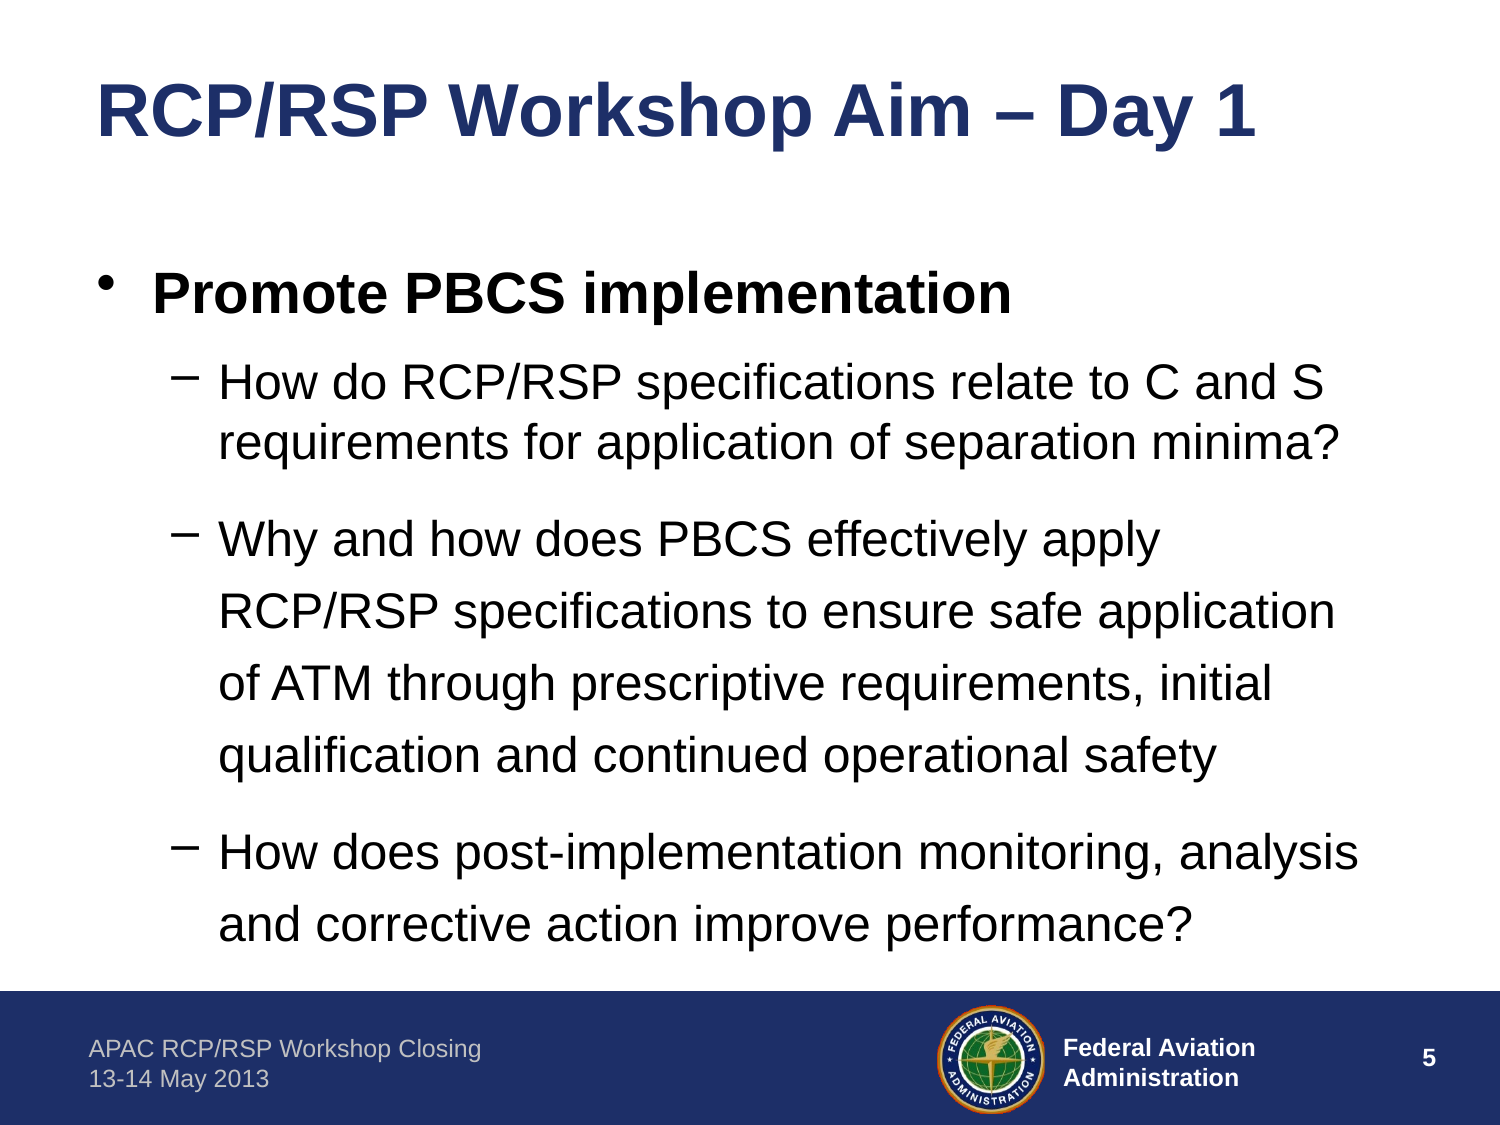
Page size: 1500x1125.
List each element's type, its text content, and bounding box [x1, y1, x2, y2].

list Promote PBCS implementation How do RCP/RSP specifications relate to C and S requirements for application of separation minima? Why and how does PBCS effectively apply RCP/RSP specifications to ensure safe application of ATM through prescriptive requirements, initial qualification and continued operational safety How does post-implementation monitoring, analysis and corrective action improve performance? [81, 247, 1402, 988]
title RCP/RSP Workshop Aim – Day 1 [81, 36, 1402, 176]
picture [936, 1004, 1045, 1114]
